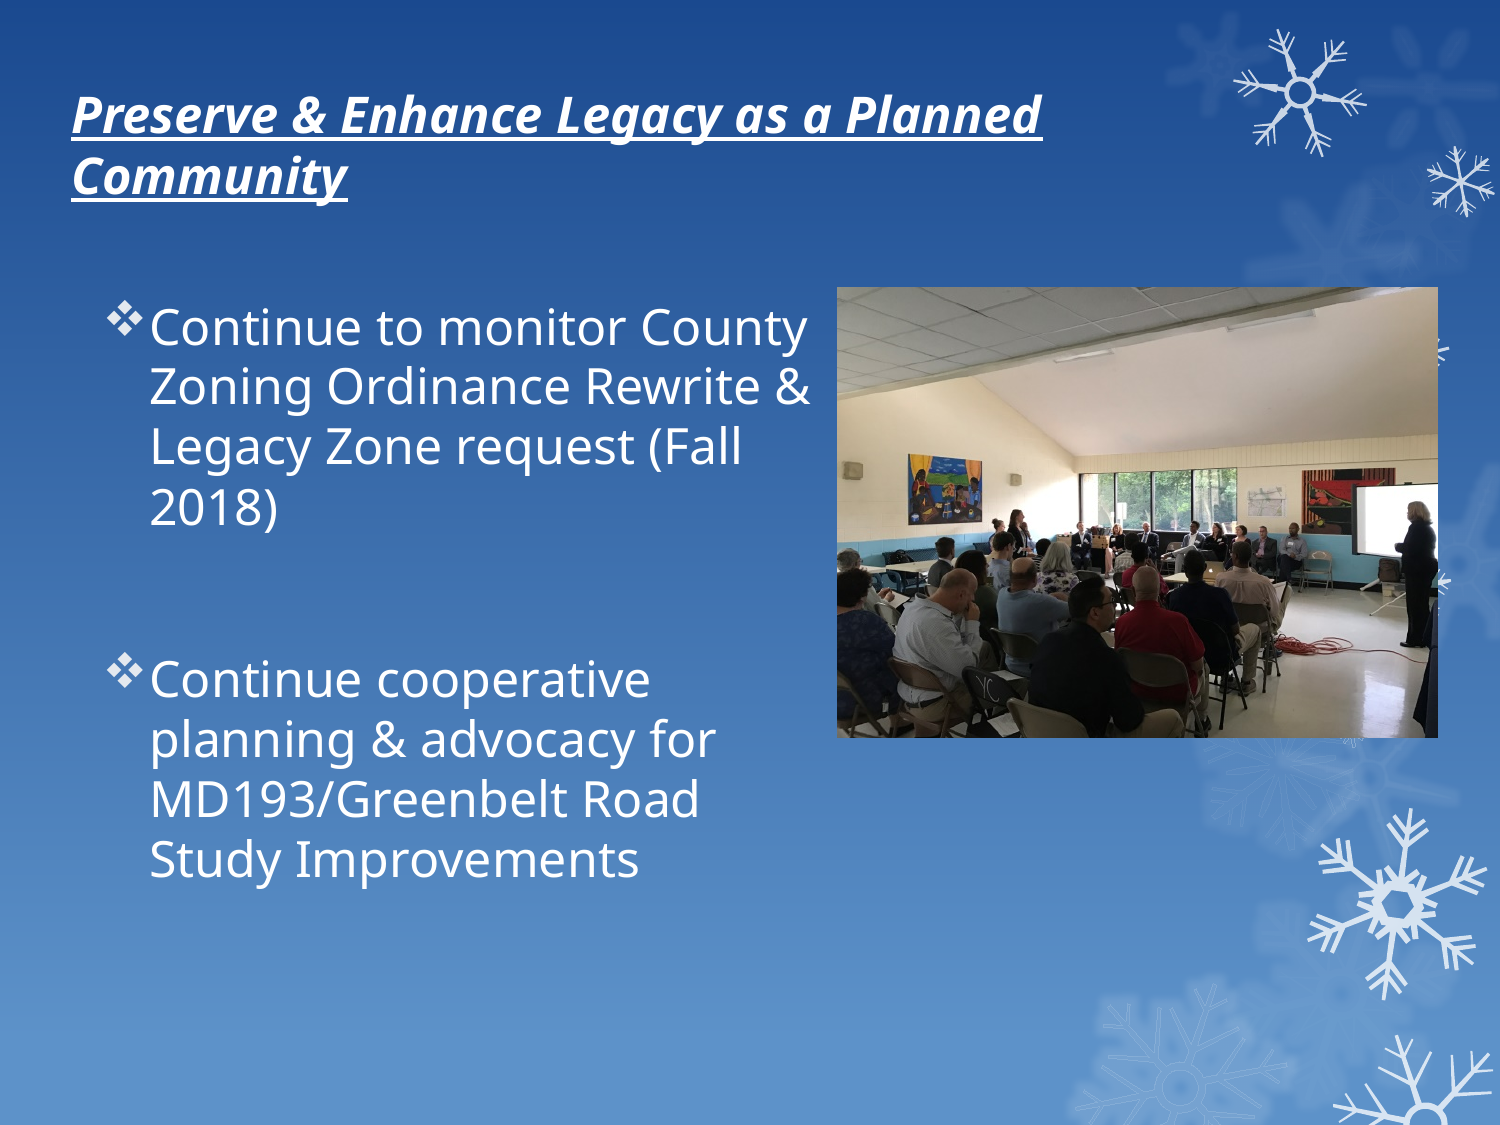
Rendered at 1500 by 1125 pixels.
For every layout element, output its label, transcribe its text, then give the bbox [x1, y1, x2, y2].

picture [837, 287, 1438, 738]
title Preserve & Enhance Legacy as a Planned Community [50, 75, 1250, 213]
list Continue to monitor County Zoning Ordinance Rewrite & Legacy Zone request (Fall 2018) Continue cooperative planning & advocacy for MD193/Greenbelt Road Study Improvements [12, 287, 863, 925]
